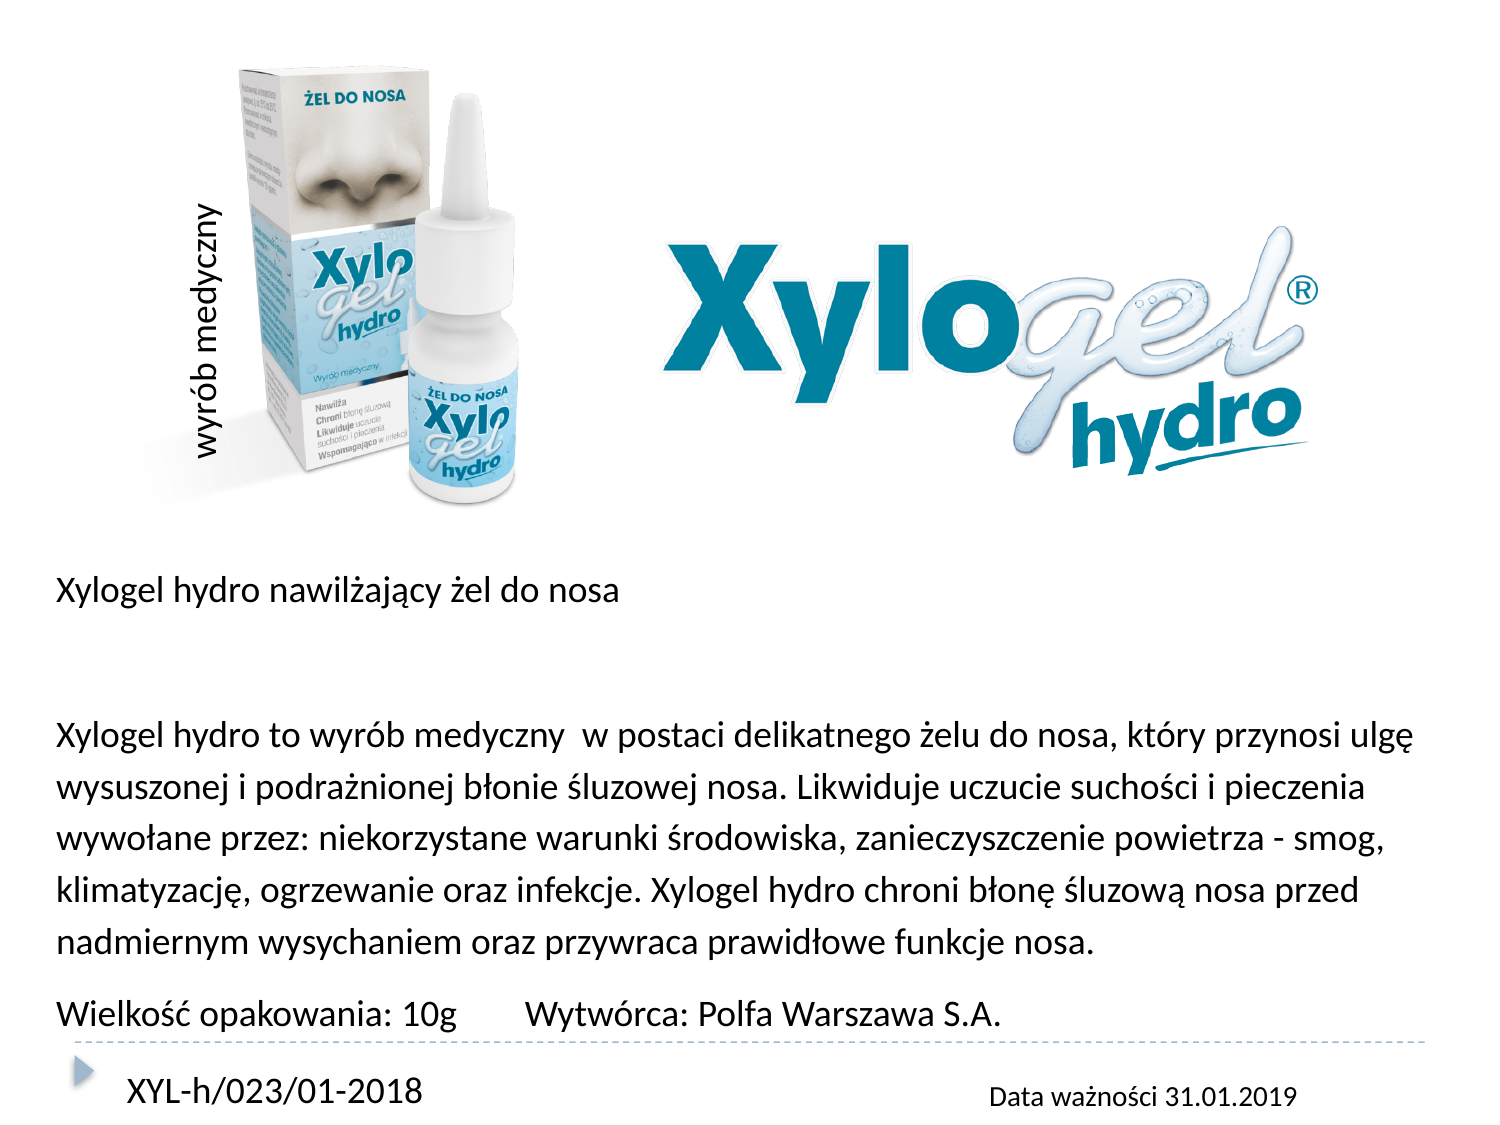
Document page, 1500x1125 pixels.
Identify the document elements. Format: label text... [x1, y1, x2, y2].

text_box Data ważności 31.01.2019 [974, 1070, 1412, 1121]
picture [619, 172, 1340, 511]
text_box XYL-h/023/01-2018 [112, 1058, 585, 1119]
picture [88, 36, 561, 541]
text_box Xylogel hydro nawilżający żel do nosa Xylogel hydro to wyrób medyczny w postaci delikatnego żelu do nosa, który przynosi ulgę wysuszonej i podrażnionej błonie śluzowej nosa. Likwiduje uczucie suchości i pieczenia wywołane przez: niekorzystane warunki środowiska, zanieczyszczenie powietrza - smog, klimatyzację, ogrzewanie oraz infekcje. Xylogel hydro chroni błonę śluzową nosa przed nadmiernym wysychaniem oraz przywraca prawidłowe funkcje nosa. Wielkość opakowania: 10g Wytwórca: Polfa Warszawa S.A. [41, 550, 1471, 1042]
